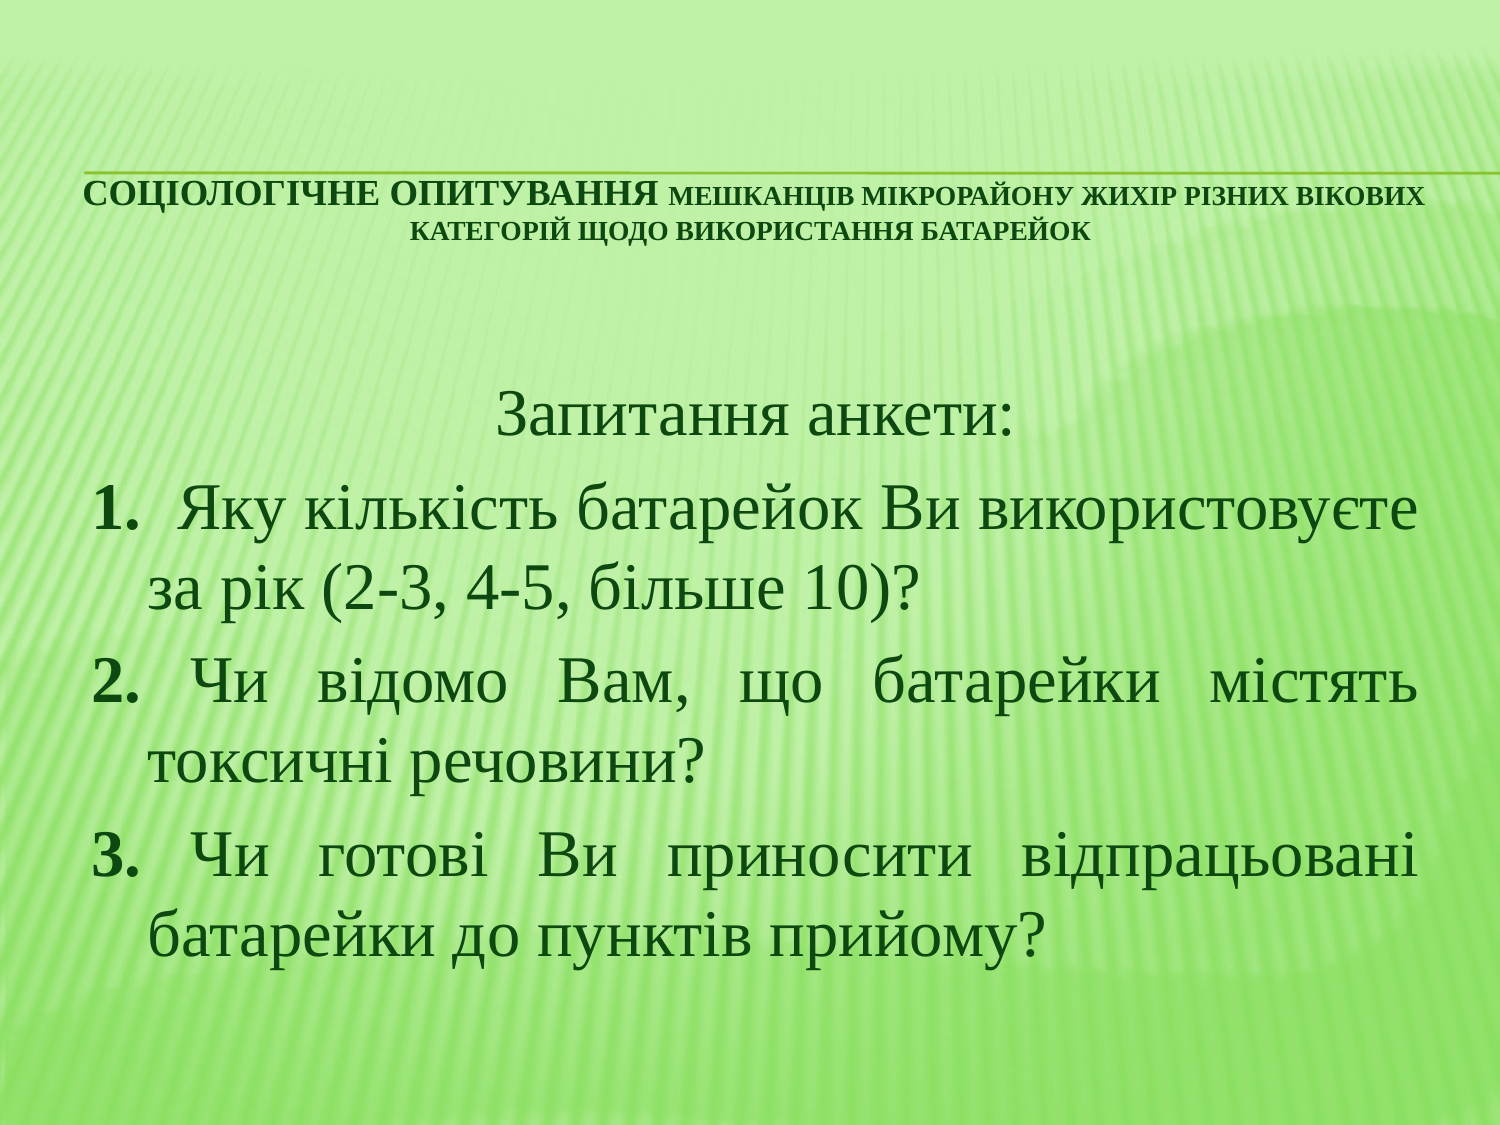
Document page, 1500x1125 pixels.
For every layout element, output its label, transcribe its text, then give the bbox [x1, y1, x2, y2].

list Запитання анкети: 1. Яку кількість батарейок Ви використовуєте за рік (2-3, 4-5, більше 10)? 2. Чи відомо Вам, що батарейки містять токсичні речовини? 3. Чи готові Ви приносити відпрацьовані батарейки до пунктів прийому? [76, 361, 1436, 1047]
title Соціологічне опитування мешканців мікрорайону Жихір різних вікових категорій щодо використання батарейок [41, 160, 1467, 299]
